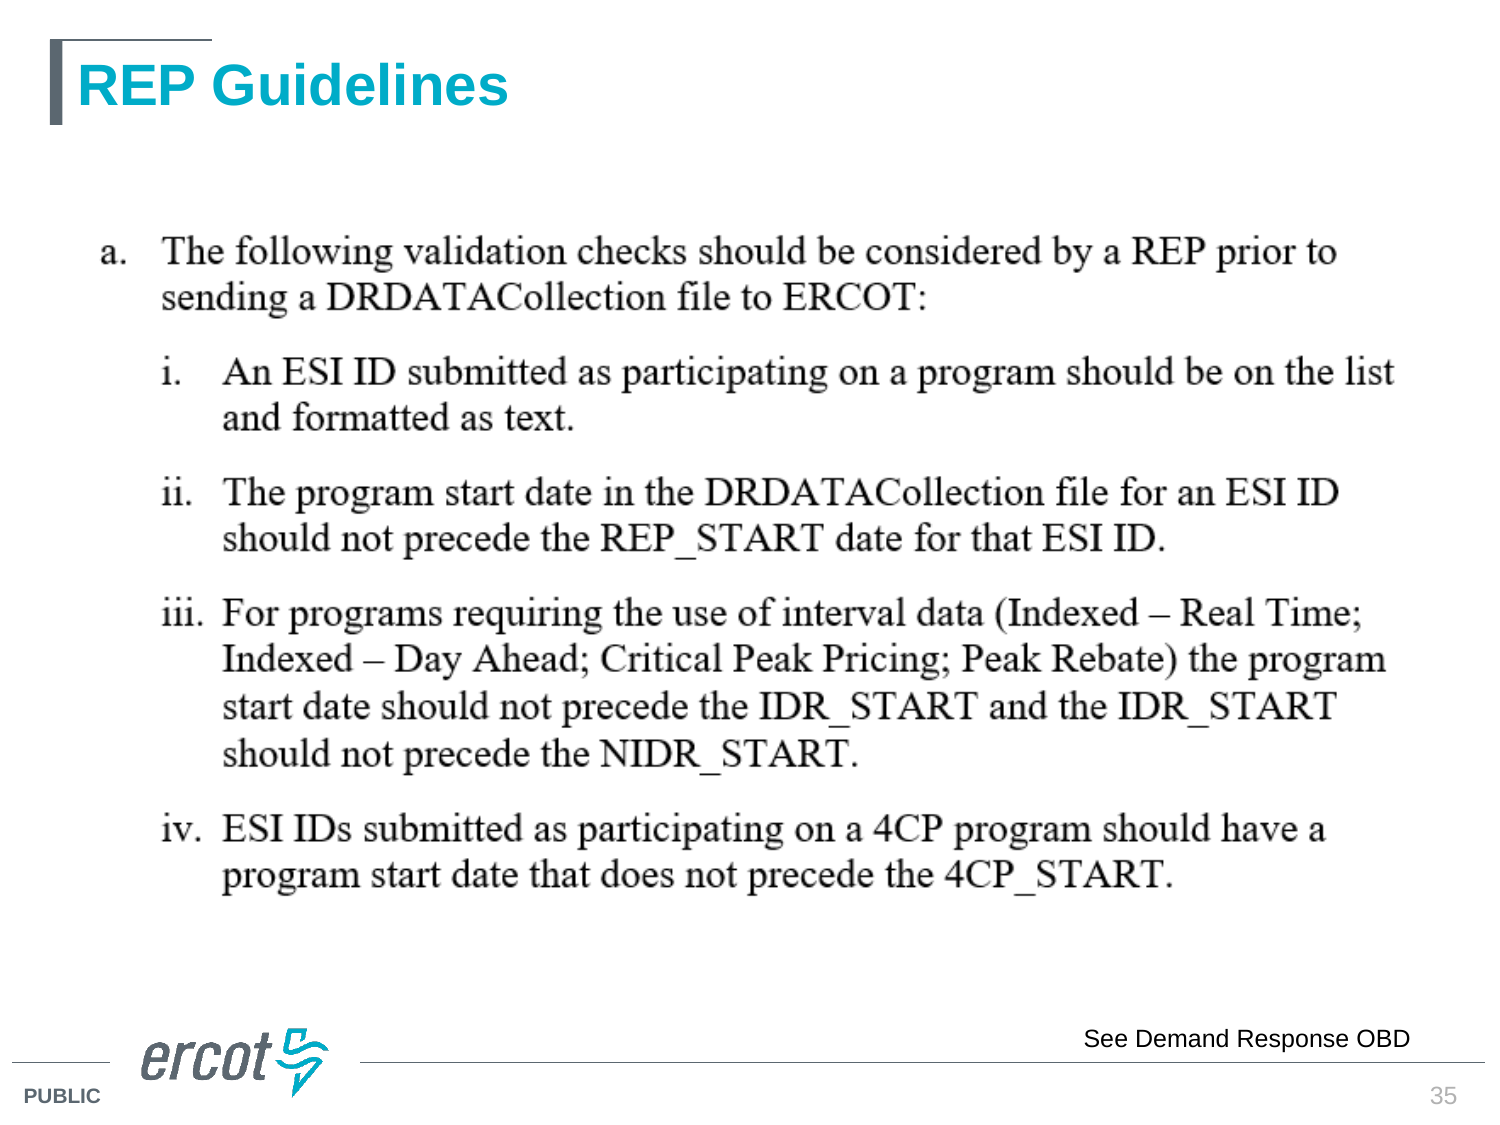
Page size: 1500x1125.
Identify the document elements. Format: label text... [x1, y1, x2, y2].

title REP Guidelines [62, 39, 1450, 125]
slide_number 35 [1400, 1076, 1488, 1113]
picture [137, 1024, 332, 1100]
text_box See Demand Response OBD [1068, 1014, 1500, 1060]
picture [73, 222, 1427, 926]
